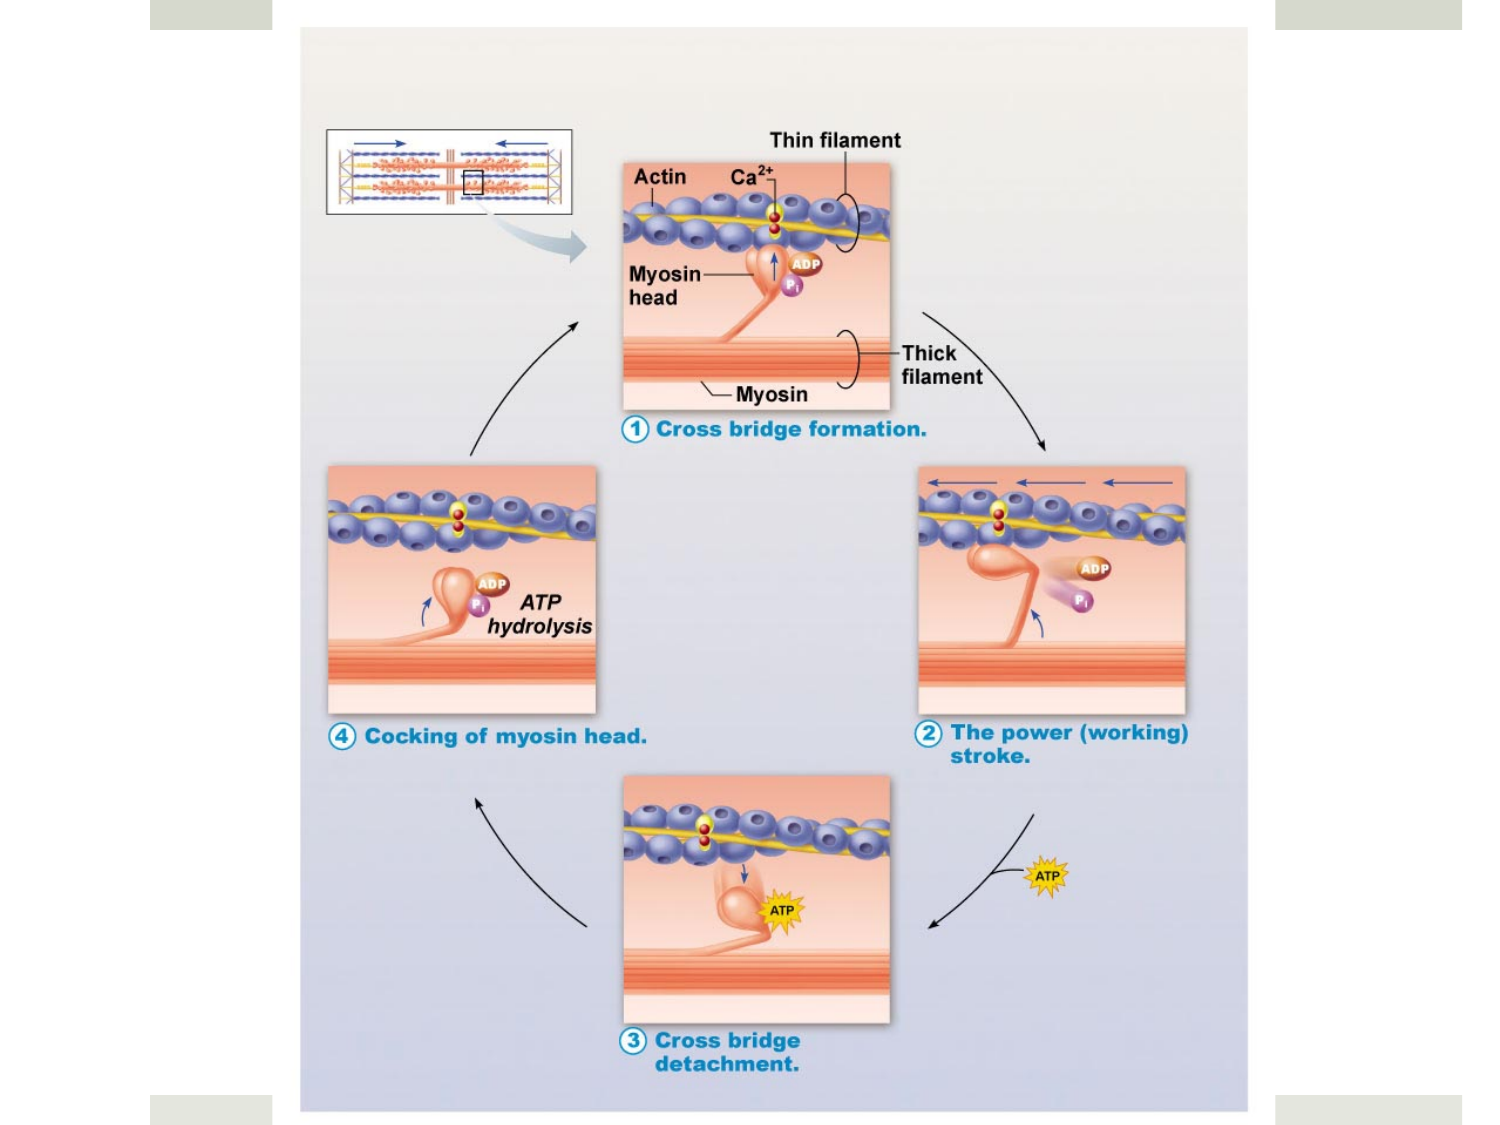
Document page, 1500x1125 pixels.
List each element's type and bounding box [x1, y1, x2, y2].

picture [272, 0, 1276, 1125]
